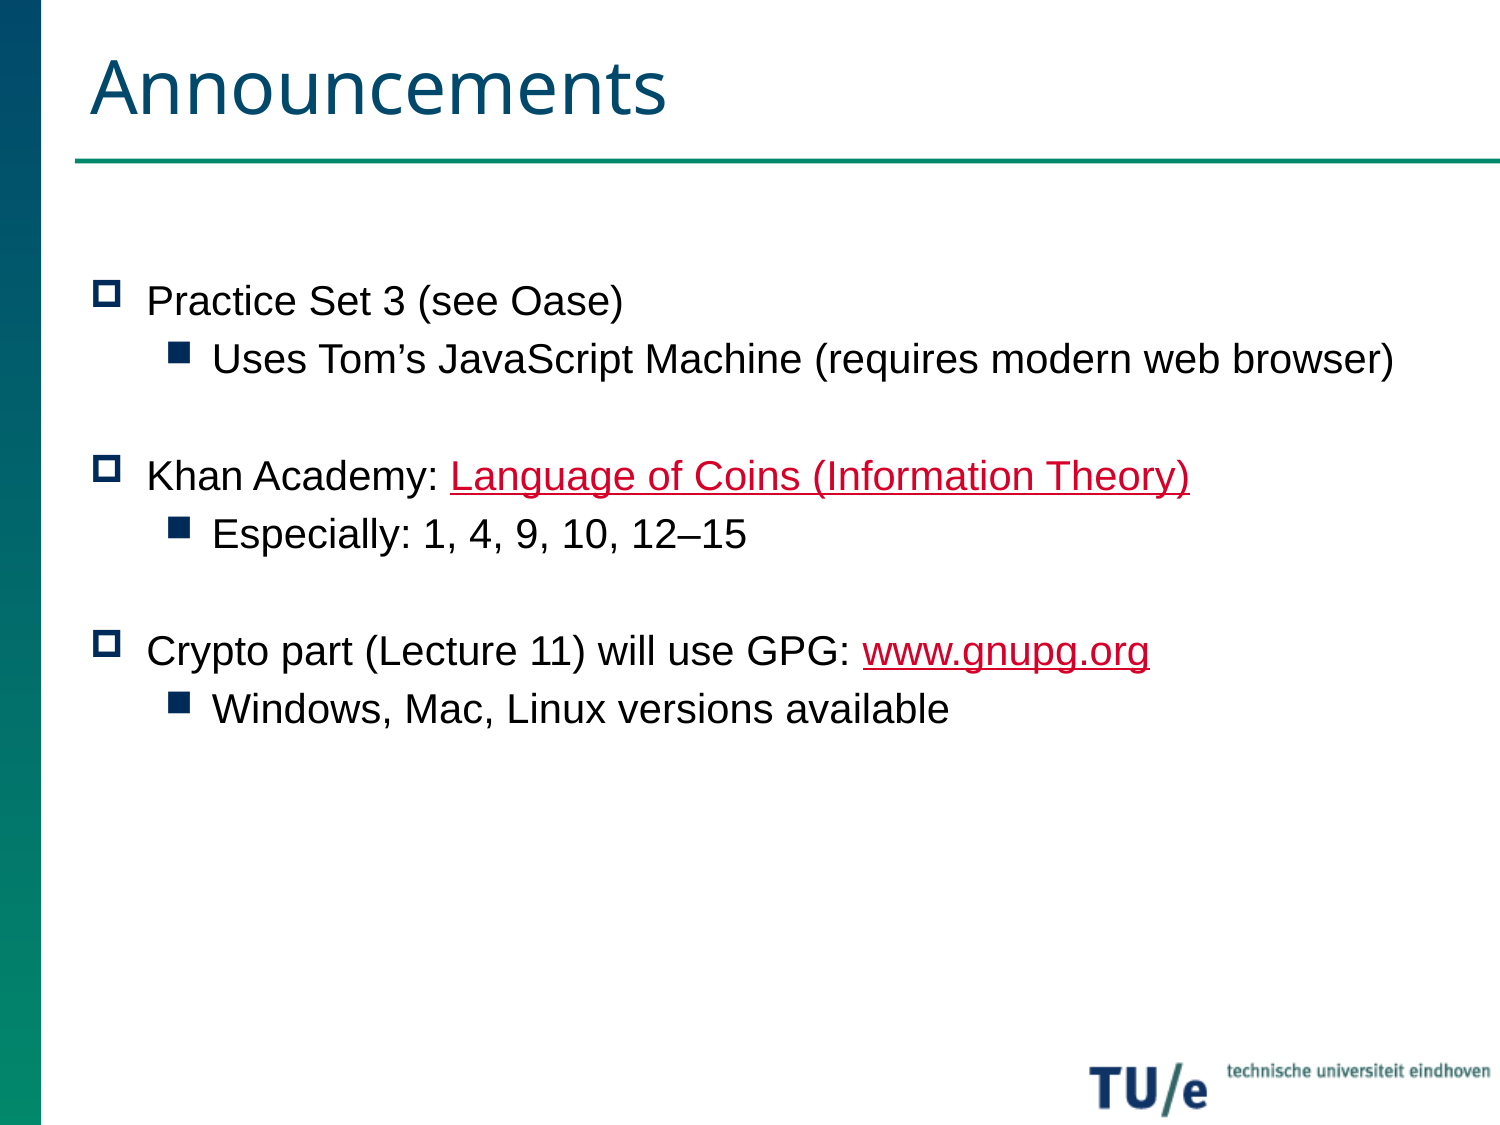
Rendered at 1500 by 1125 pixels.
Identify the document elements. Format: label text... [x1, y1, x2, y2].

title Announcements [74, 30, 1468, 138]
list Practice Set 3 (see Oase) Uses Tom’s JavaScript Machine (requires modern web browser) Khan Academy: Language of Coins (Information Theory) Especially: 1, 4, 9, 10, 12–15 Crypto part (Lecture 11) will use GPG: www.gnupg.org Windows, Mac, Linux versions available [74, 207, 1414, 1036]
picture [1080, 1042, 1495, 1125]
